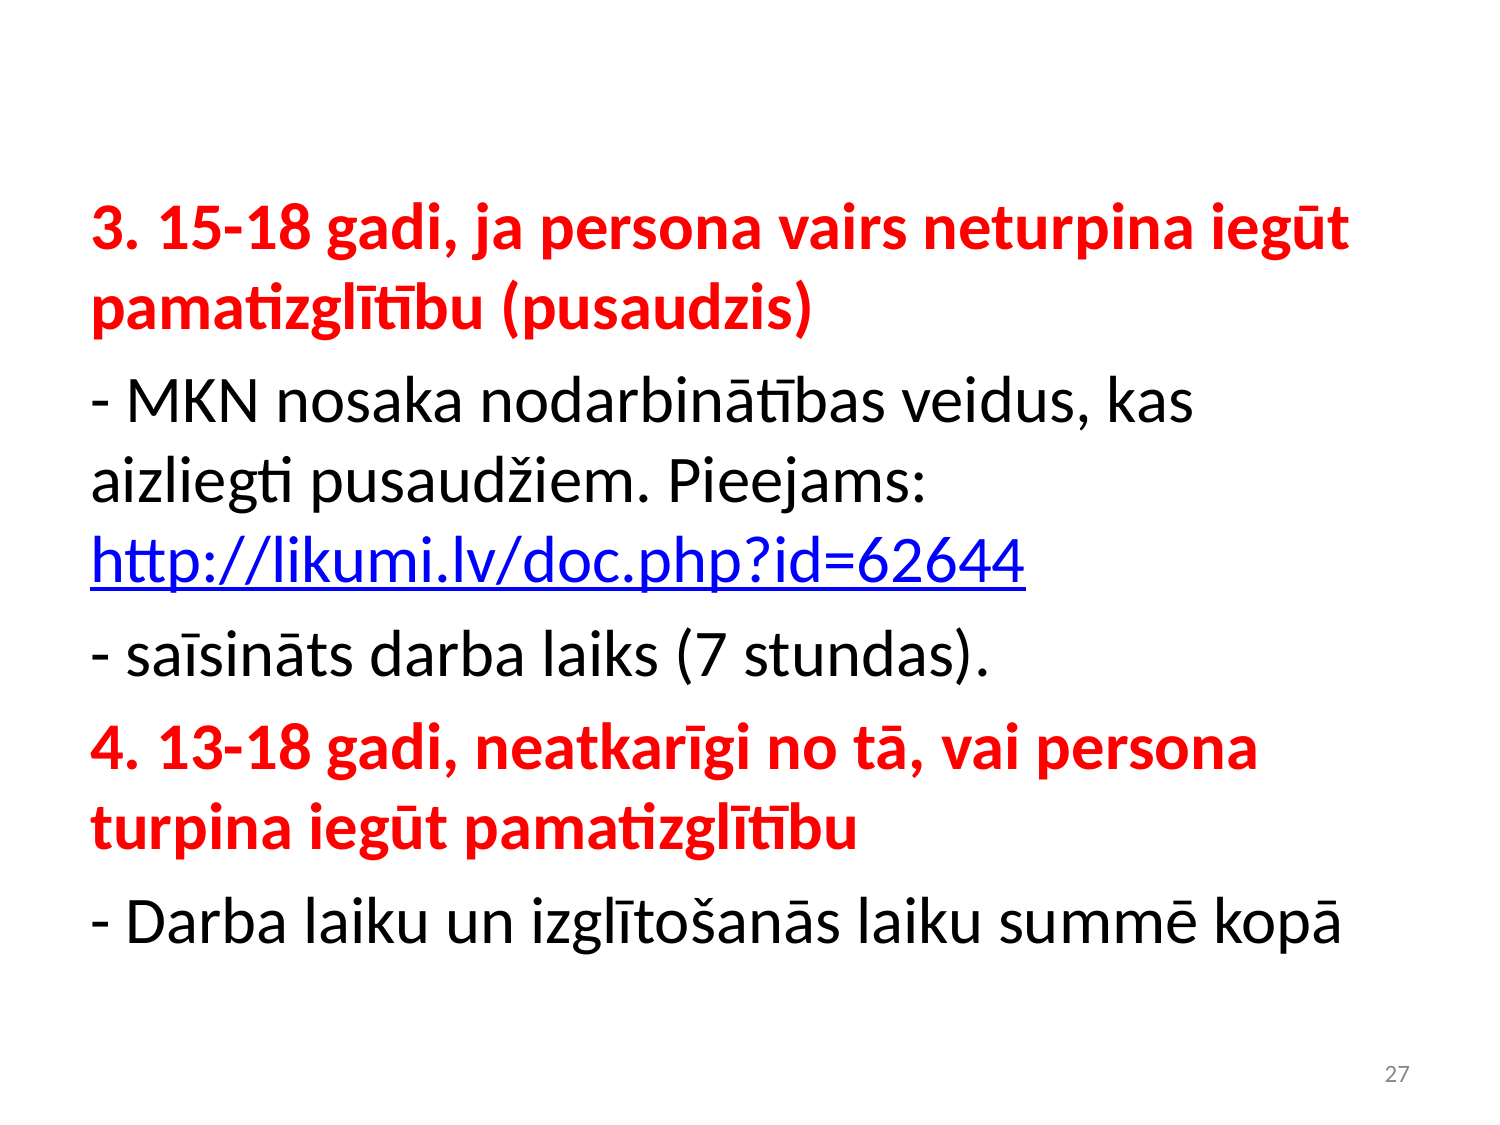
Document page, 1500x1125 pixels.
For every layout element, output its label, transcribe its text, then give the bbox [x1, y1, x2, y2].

list 3. 15-18 gadi, ja persona vairs neturpina iegūt pamatizglītību (pusaudzis) - MKN nosaka nodarbinātības veidus, kas aizliegti pusaudžiem. Pieejams: http://likumi.lv/doc.php?id=62644 - saīsināts darba laiks (7 stundas). 4. 13-18 gadi, neatkarīgi no tā, vai persona turpina iegūt pamatizglītību - Darba laiku un izglītošanās laiku summē kopā [75, 174, 1425, 1005]
slide_number ‹#› [1074, 1042, 1425, 1103]
